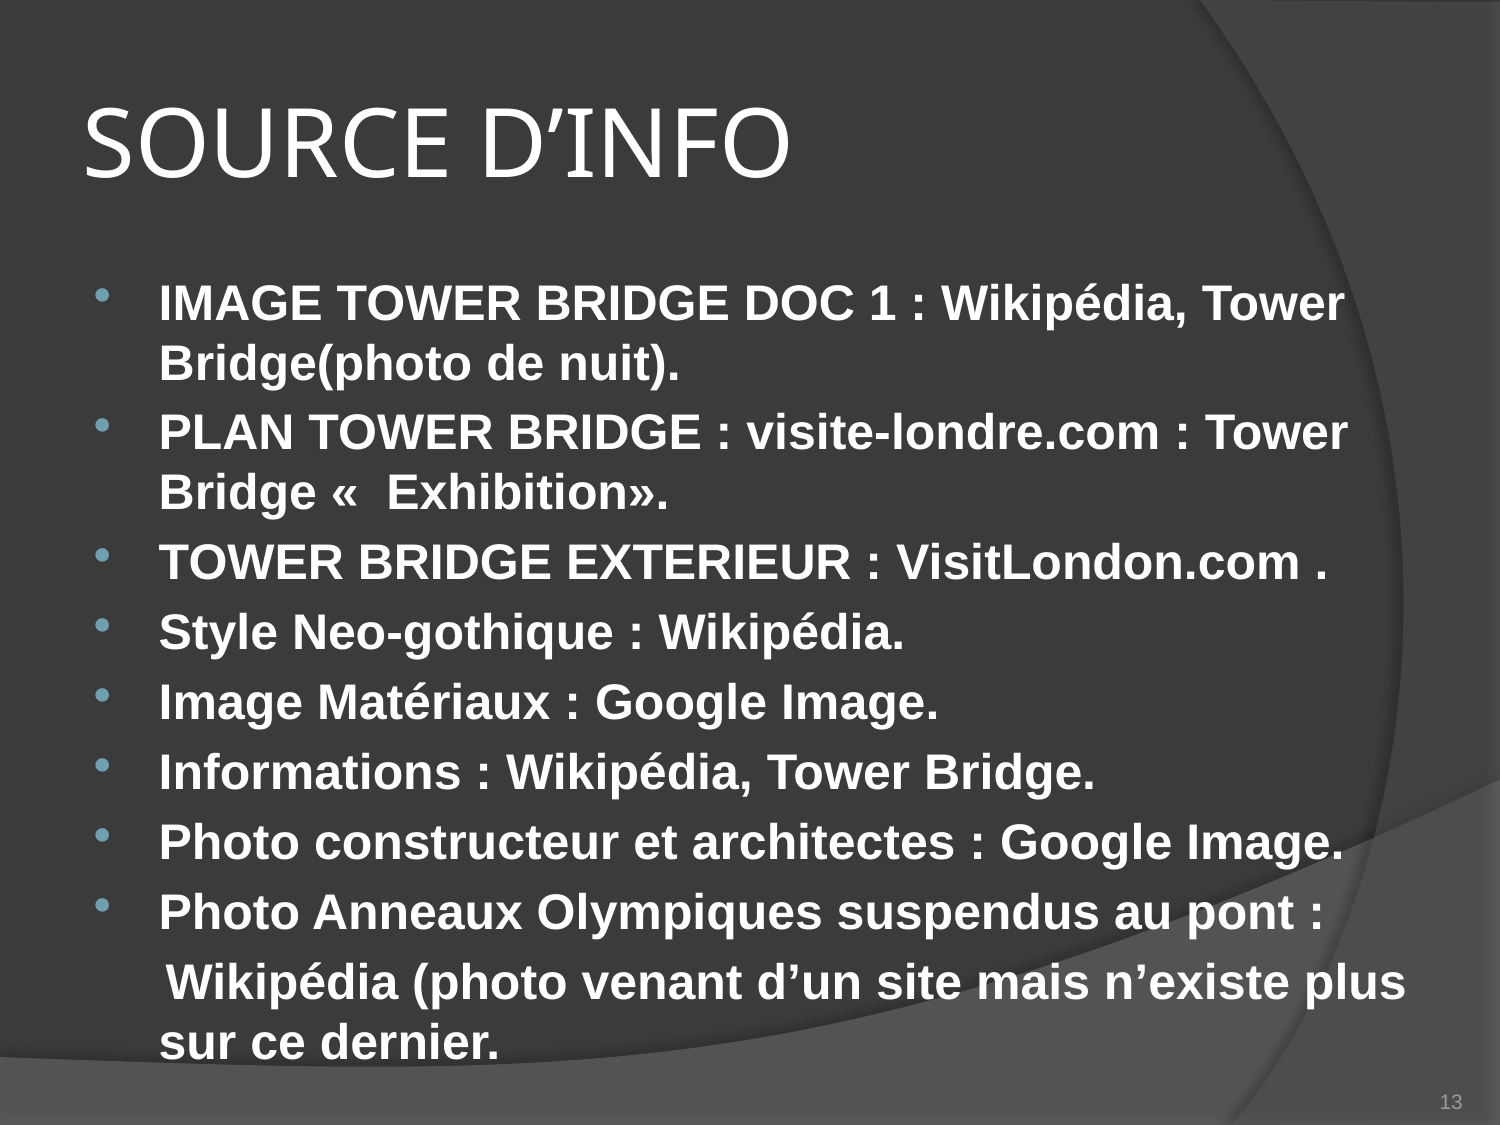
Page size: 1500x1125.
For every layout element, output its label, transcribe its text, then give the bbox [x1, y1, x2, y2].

slide_number 13 [1337, 1053, 1463, 1114]
title SOURCE D’INFO [75, 45, 1300, 233]
list IMAGE TOWER BRIDGE DOC 1 : Wikipédia, Tower Bridge(photo de nuit). PLAN TOWER BRIDGE : visite-londre.com : Tower Bridge « Exhibition». TOWER BRIDGE EXTERIEUR : VisitLondon.com . Style Neo-gothique : Wikipédia. Image Matériaux : Google Image. Informations : Wikipédia, Tower Bridge. Photo constructeur et architectes : Google Image. Photo Anneaux Olympiques suspendus au pont : Wikipédia (photo venant d’un site mais n’existe plus sur ce dernier. [75, 262, 1477, 1102]
